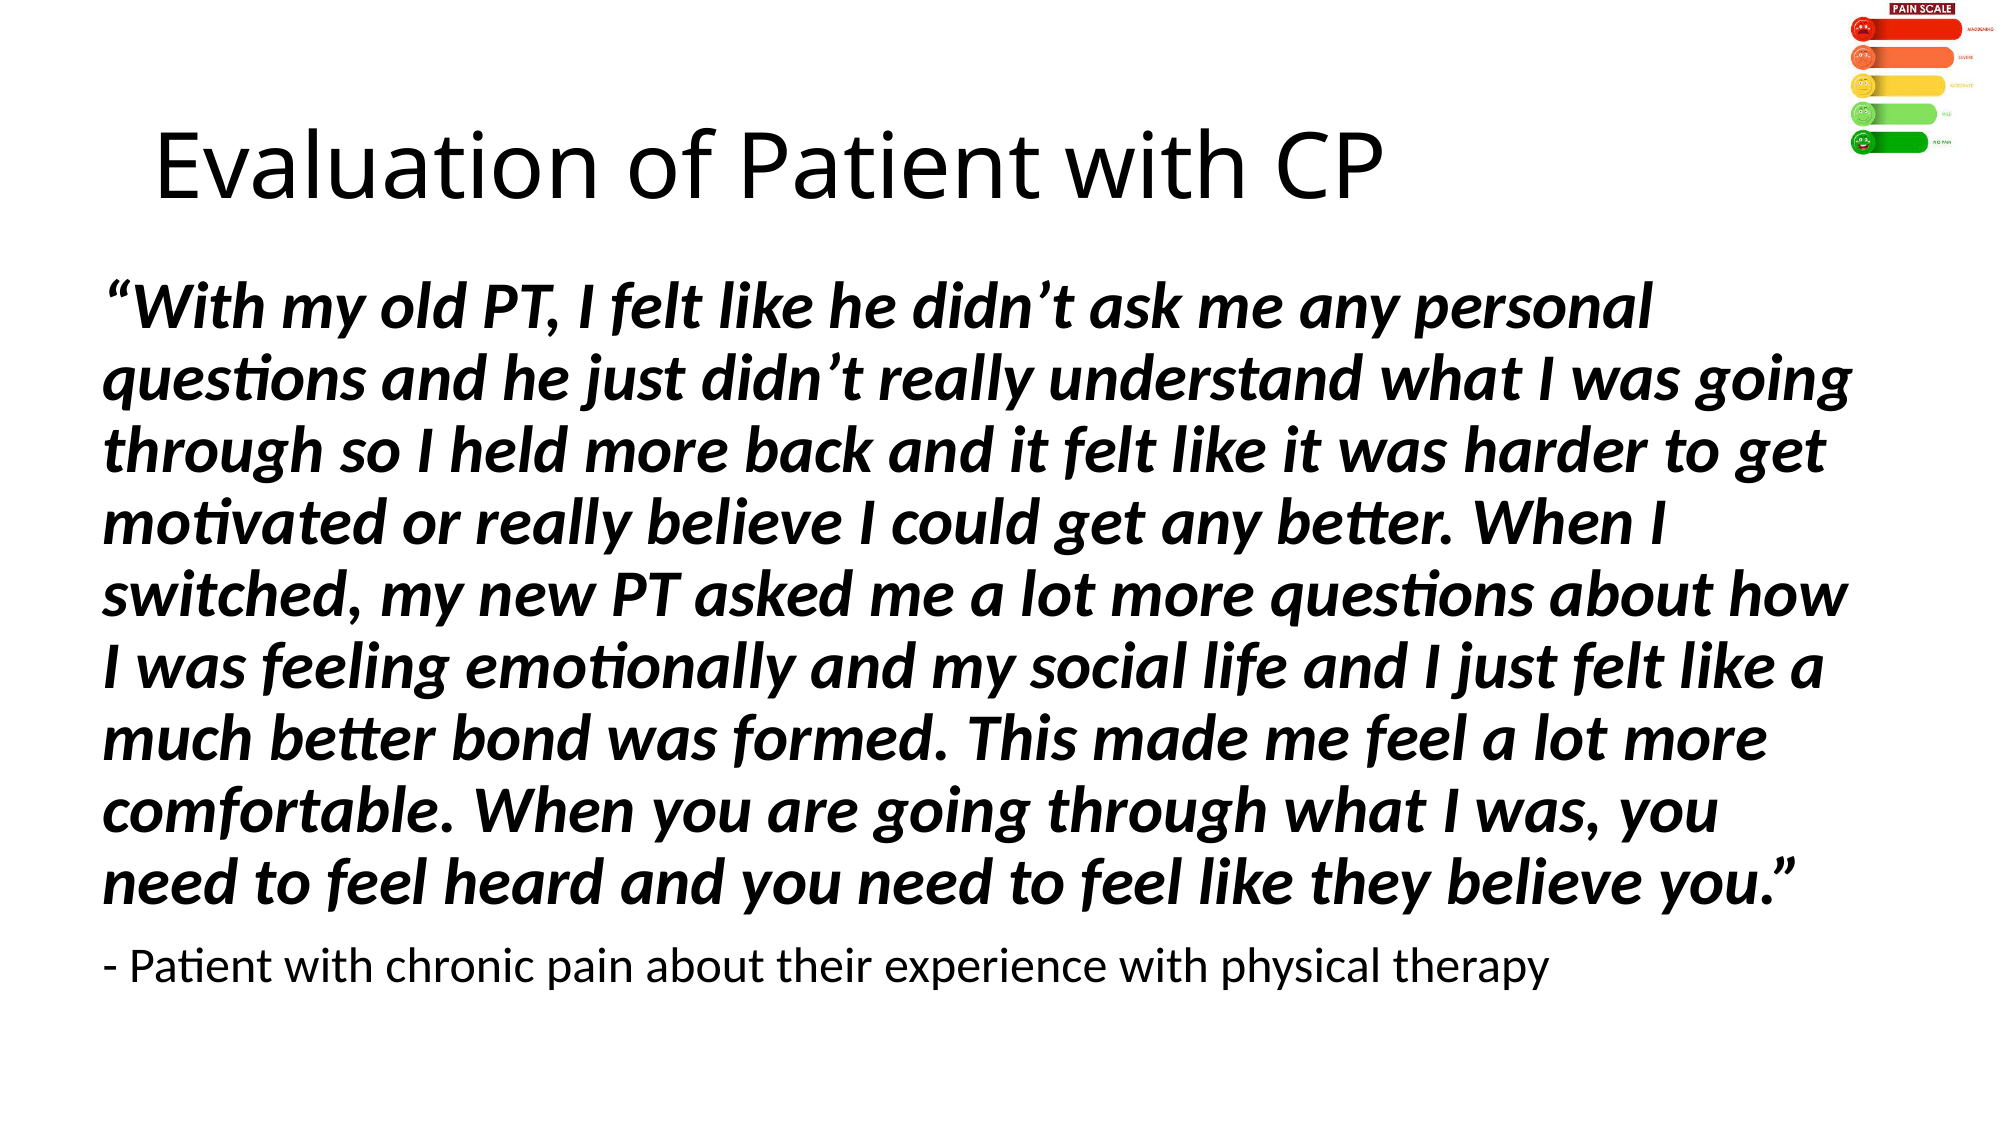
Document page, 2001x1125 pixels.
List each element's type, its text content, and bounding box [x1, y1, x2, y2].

picture [1848, 0, 1996, 158]
title Evaluation of Patient with CP [137, 59, 1863, 262]
list “With my old PT, I felt like he didn’t ask me any personal questions and he just didn’t really understand what I was going through so I held more back and it felt like it was harder to get motivated or really believe I could get any better. When I switched, my new PT asked me a lot more questions about how I was feeling emotionally and my social life and I just felt like a much better bond was formed. This made me feel a lot more comfortable. When you are going through what I was, you need to feel heard and you need to feel like they believe you.” - Patient with chronic pain about their experience with physical therapy [87, 262, 1879, 1031]
